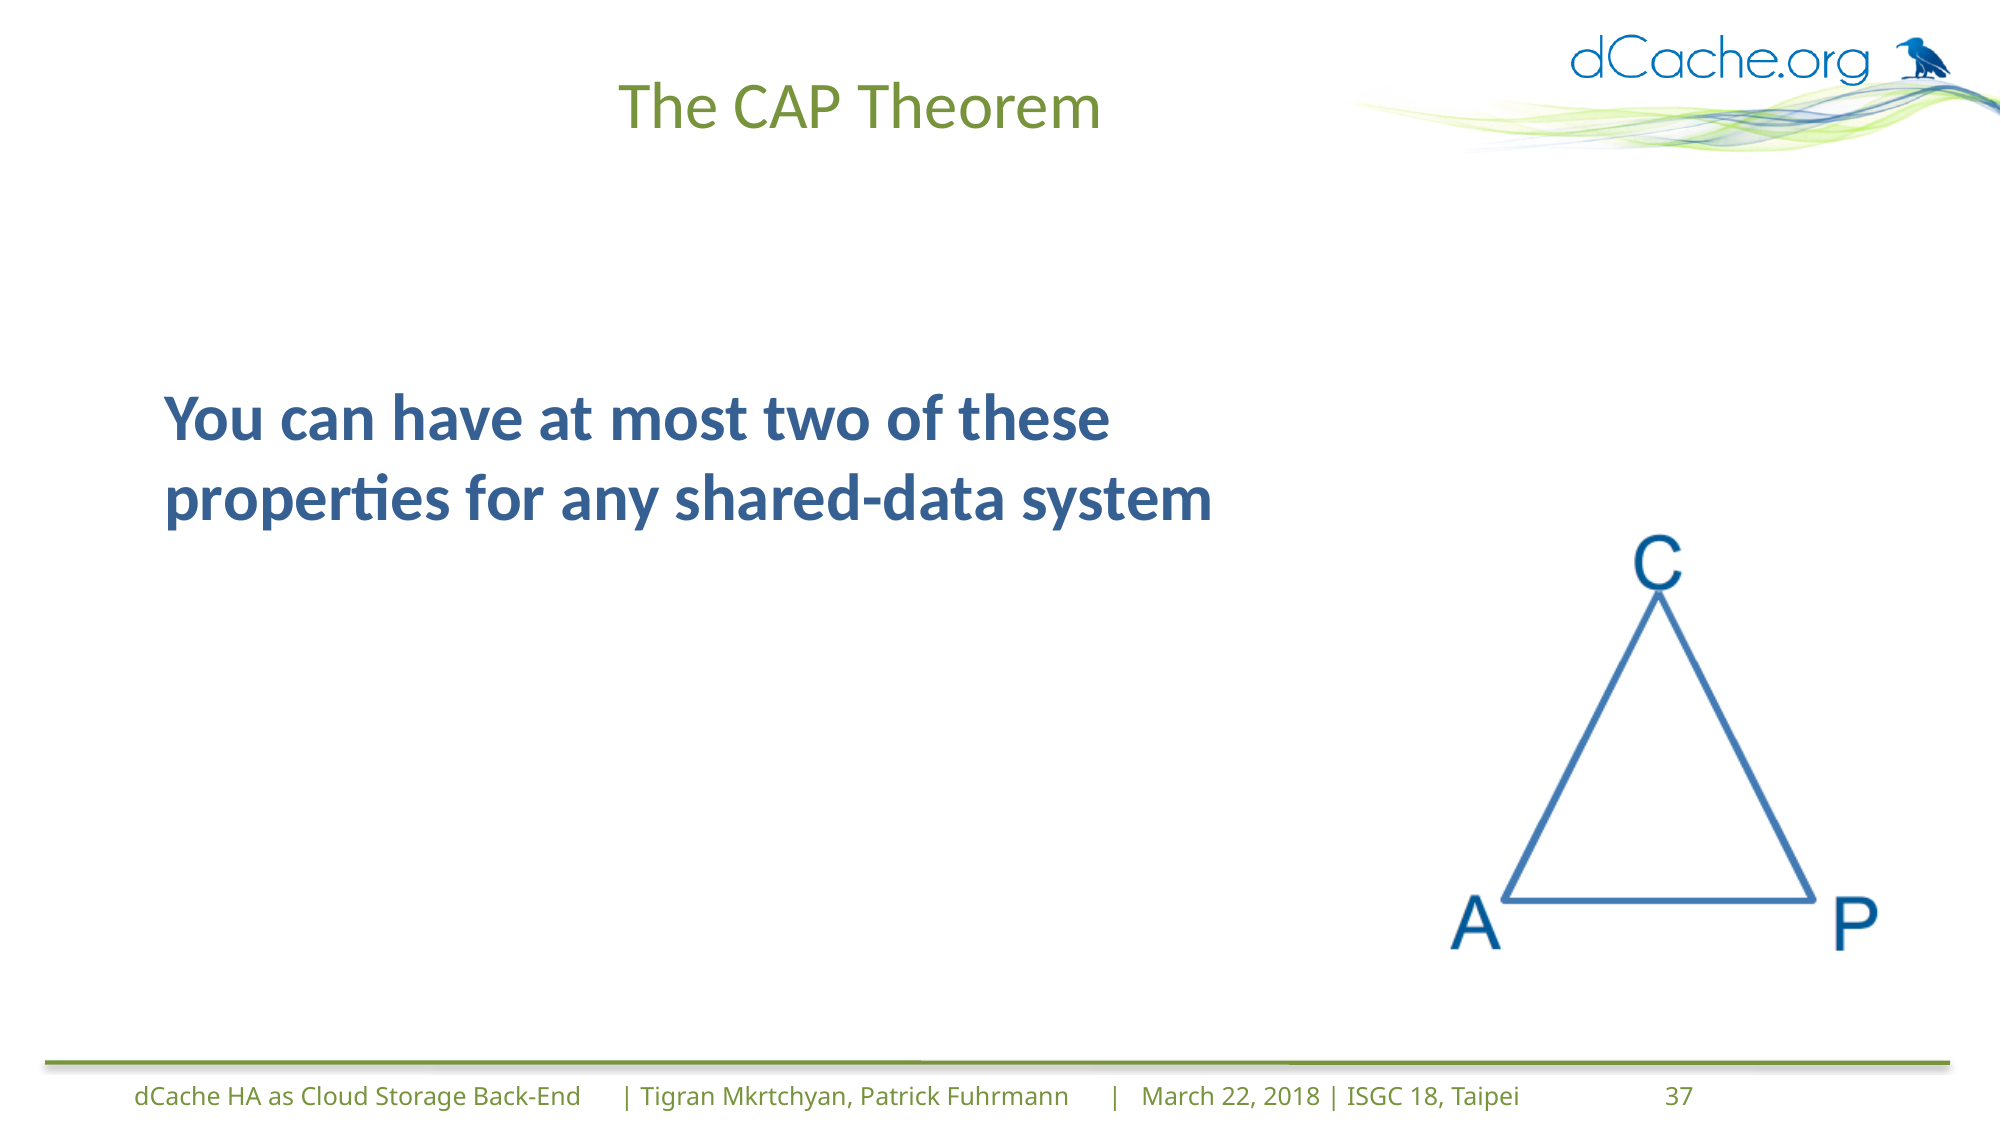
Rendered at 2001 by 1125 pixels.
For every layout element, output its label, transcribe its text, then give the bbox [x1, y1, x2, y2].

list You can have at most two of these properties for any shared-data system [149, 366, 1359, 517]
title The CAP Theorem [102, 54, 1619, 243]
picture [1295, 24, 2000, 161]
picture [1436, 514, 1879, 979]
